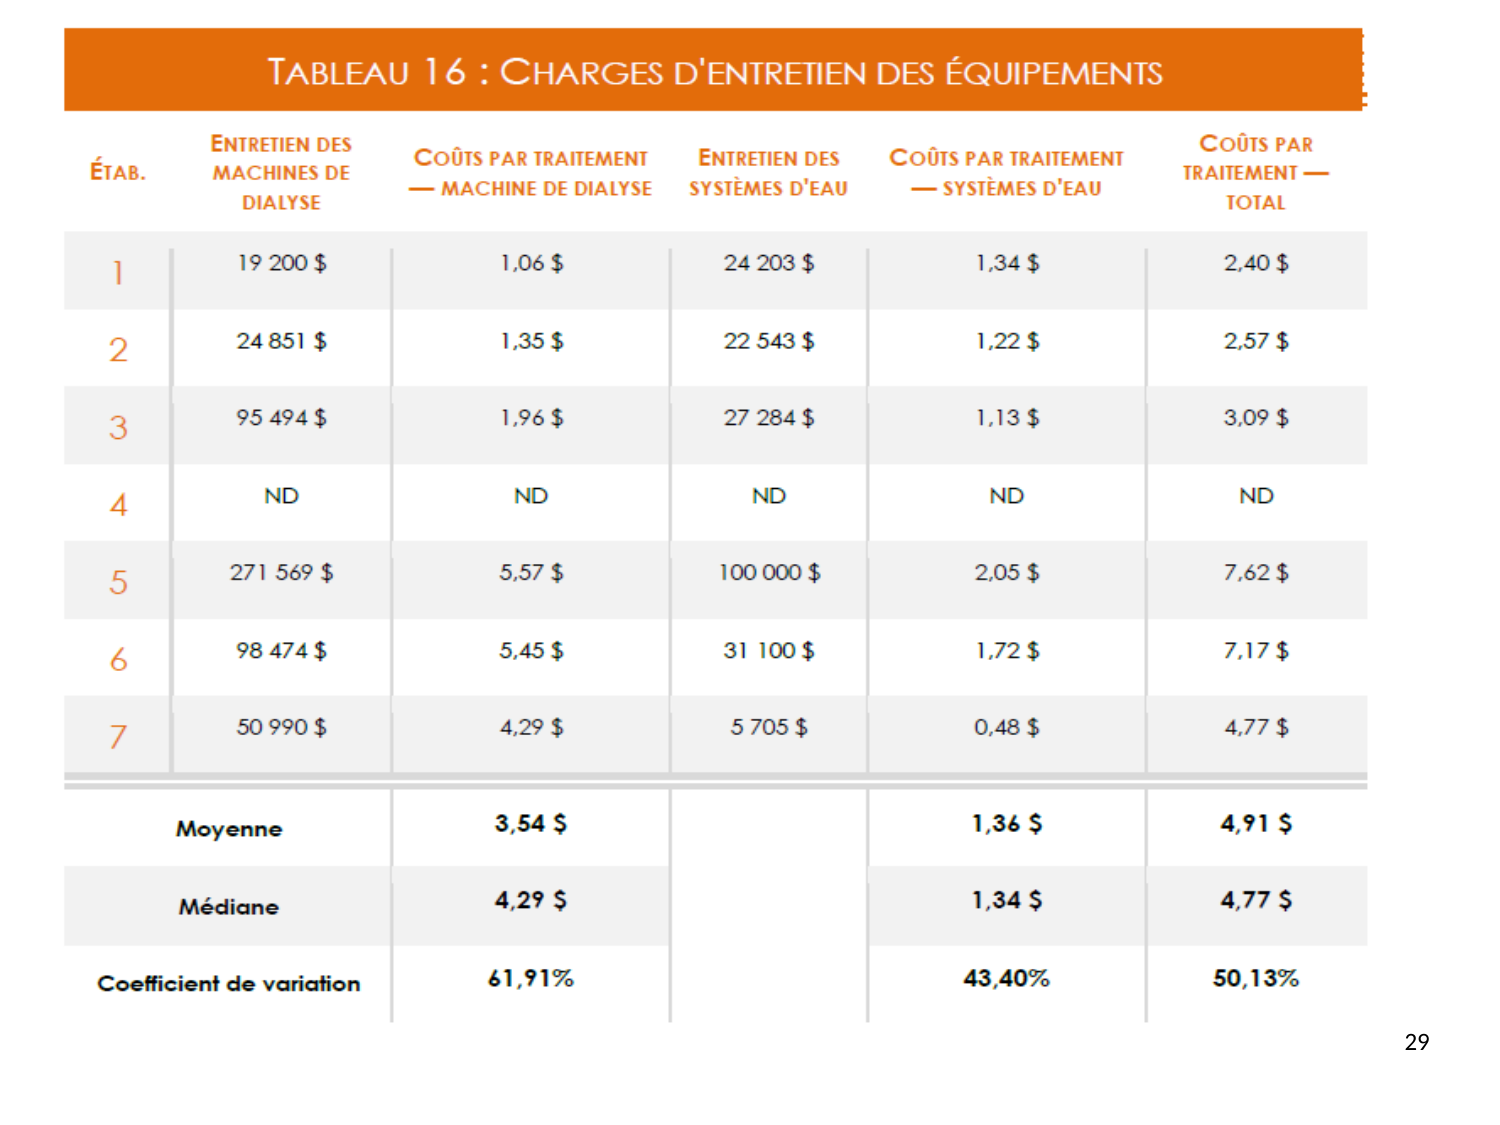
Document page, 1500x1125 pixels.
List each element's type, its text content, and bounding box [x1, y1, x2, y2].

slide_number 29 [1376, 1010, 1459, 1071]
picture [41, 18, 1389, 1043]
